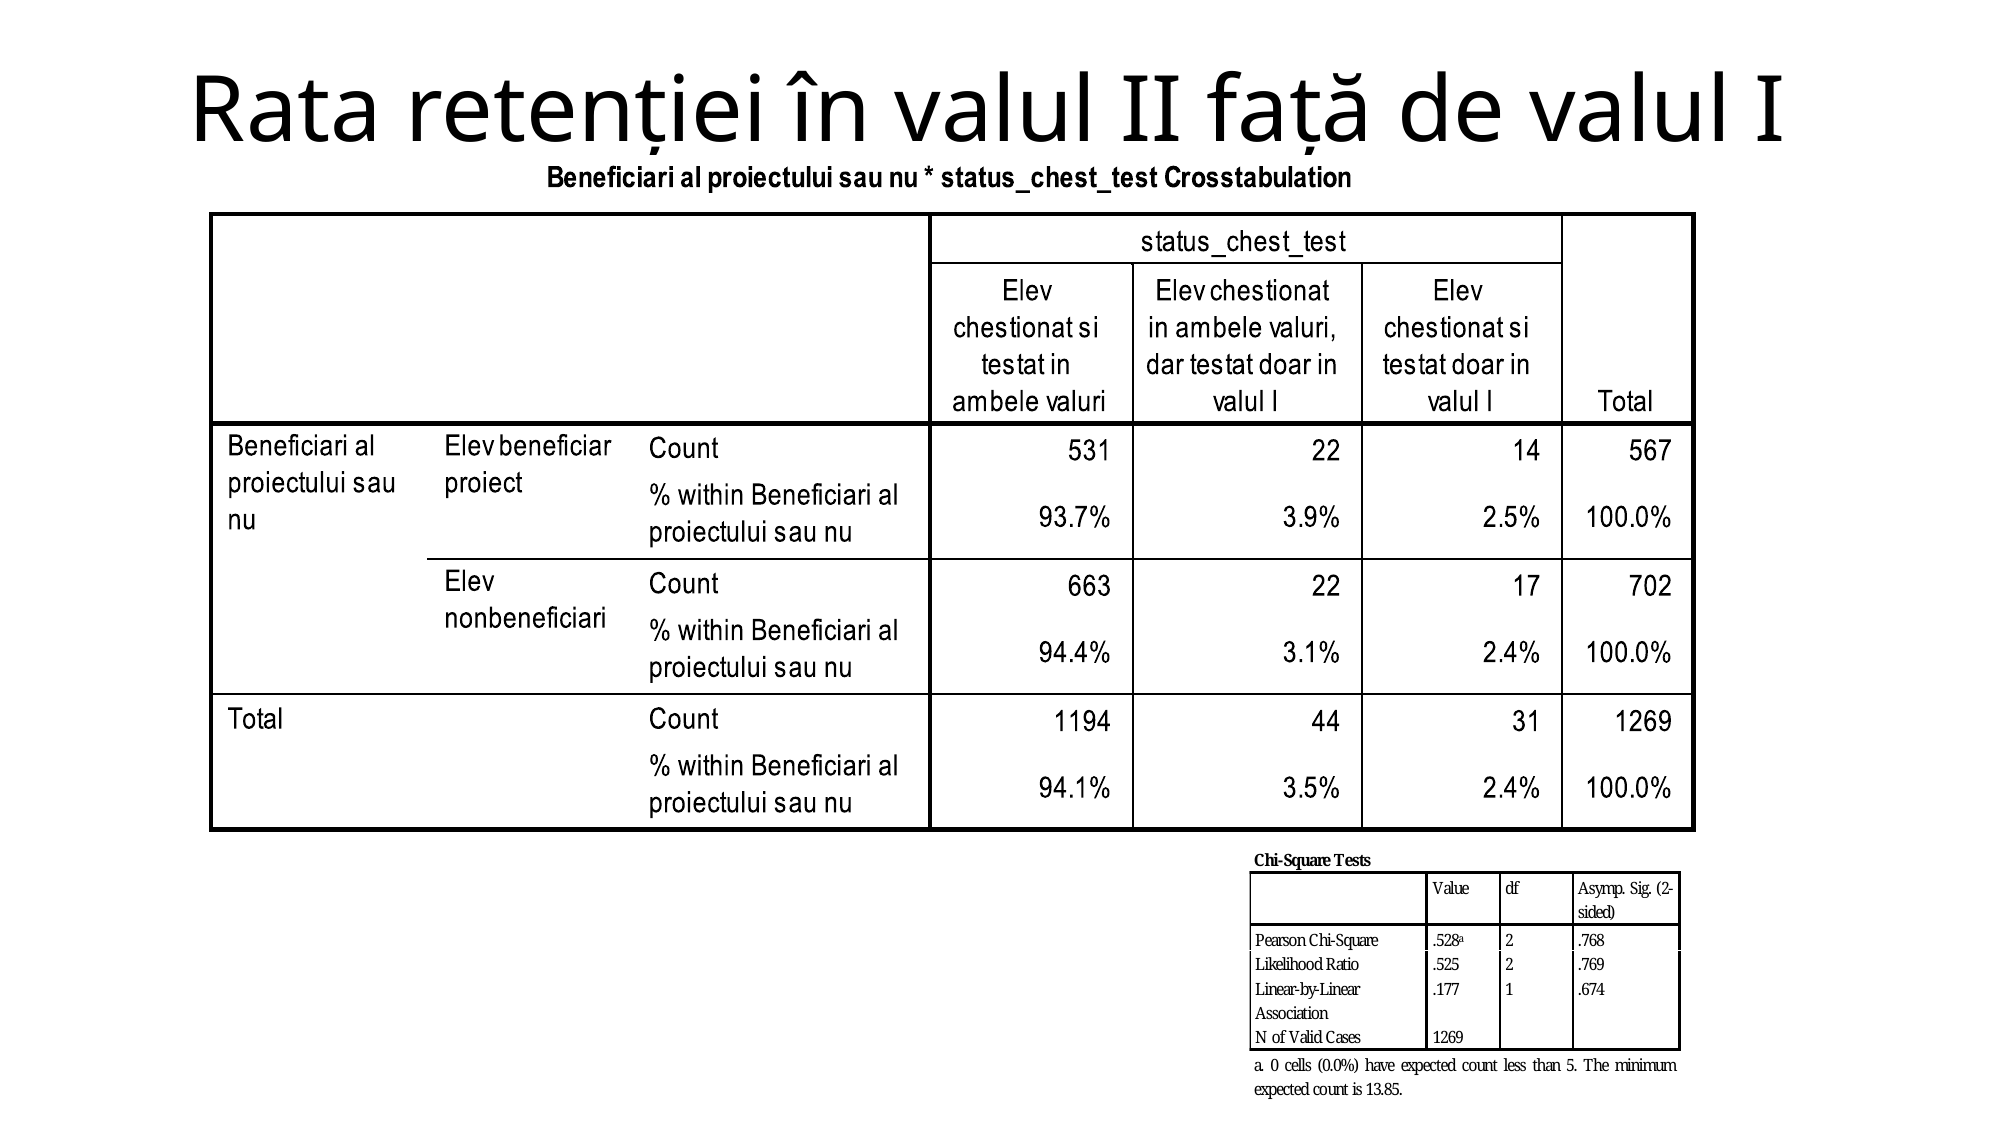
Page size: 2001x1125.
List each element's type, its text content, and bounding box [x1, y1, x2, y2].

title Rata retenției în valul II față de valul I [137, 27, 1863, 196]
picture [1249, 846, 1929, 1119]
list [200, 142, 1709, 847]
